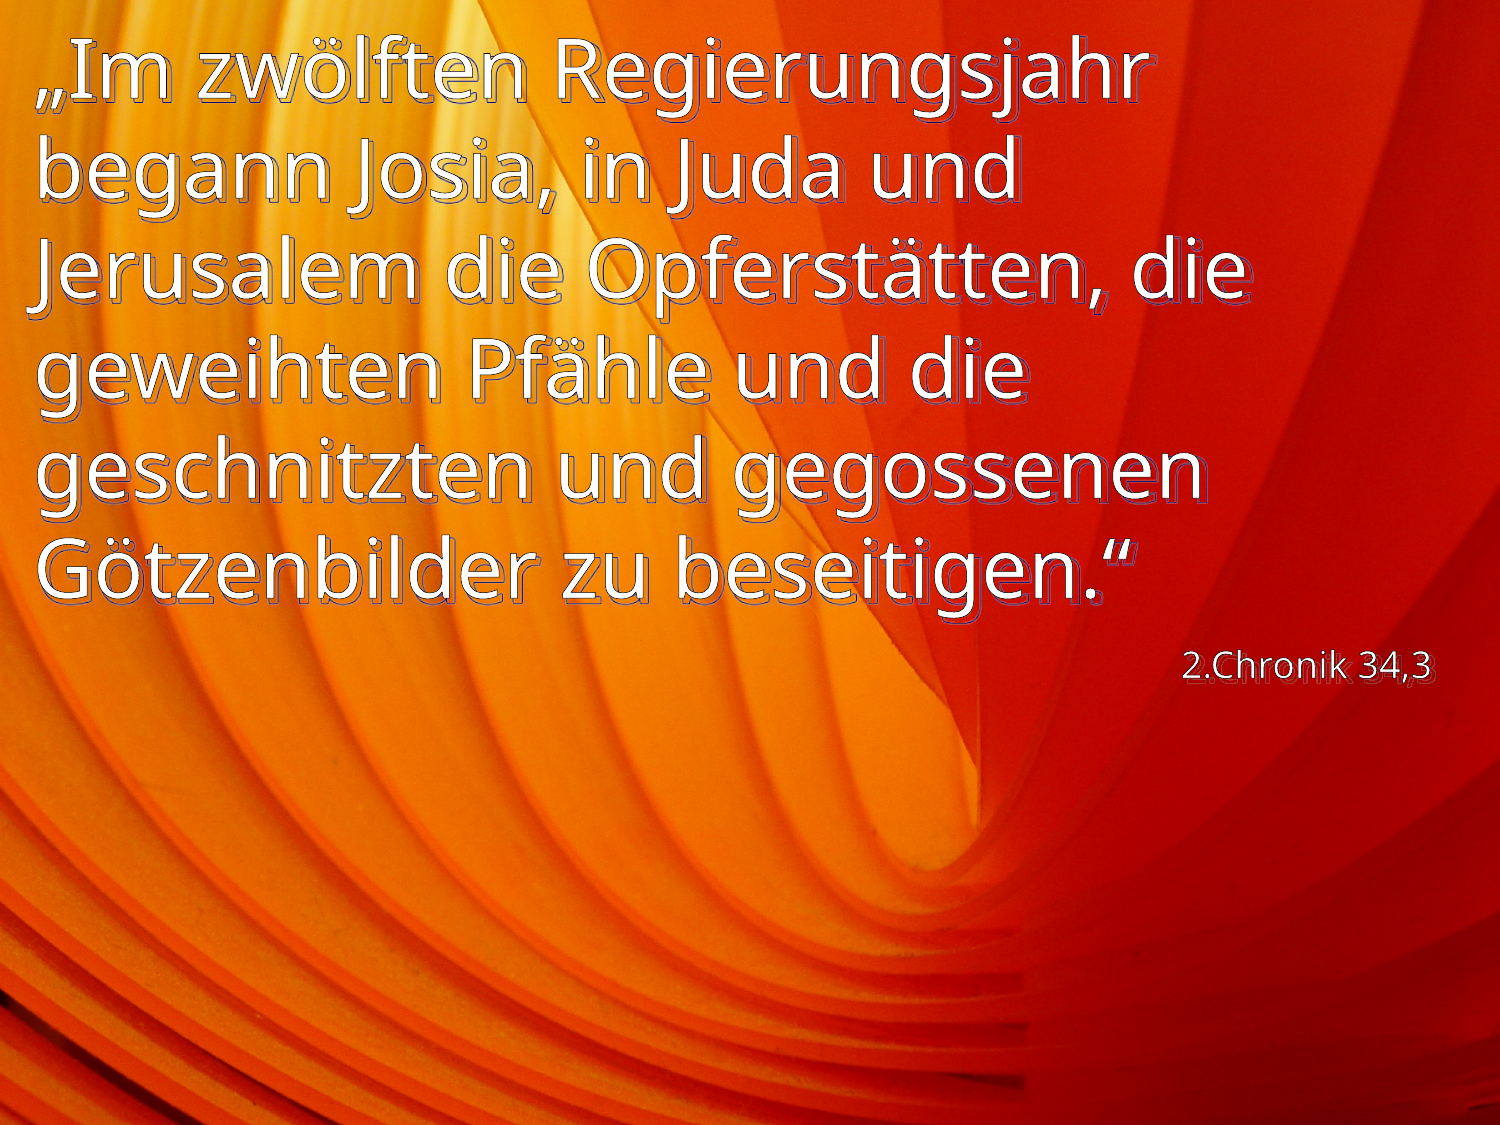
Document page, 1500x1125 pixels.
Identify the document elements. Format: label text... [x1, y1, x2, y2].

picture [0, 0, 1500, 1125]
title „Im zwölften Regierungsjahr begann Josia, in Juda und Jerusalem die Opferstätten, die geweihten Pfähle und die geschnitzten und gegossenen Götzenbilder zu beseitigen.“ [17, 7, 1277, 623]
text_box 2.Chronik 34,3 [135, 633, 1447, 694]
